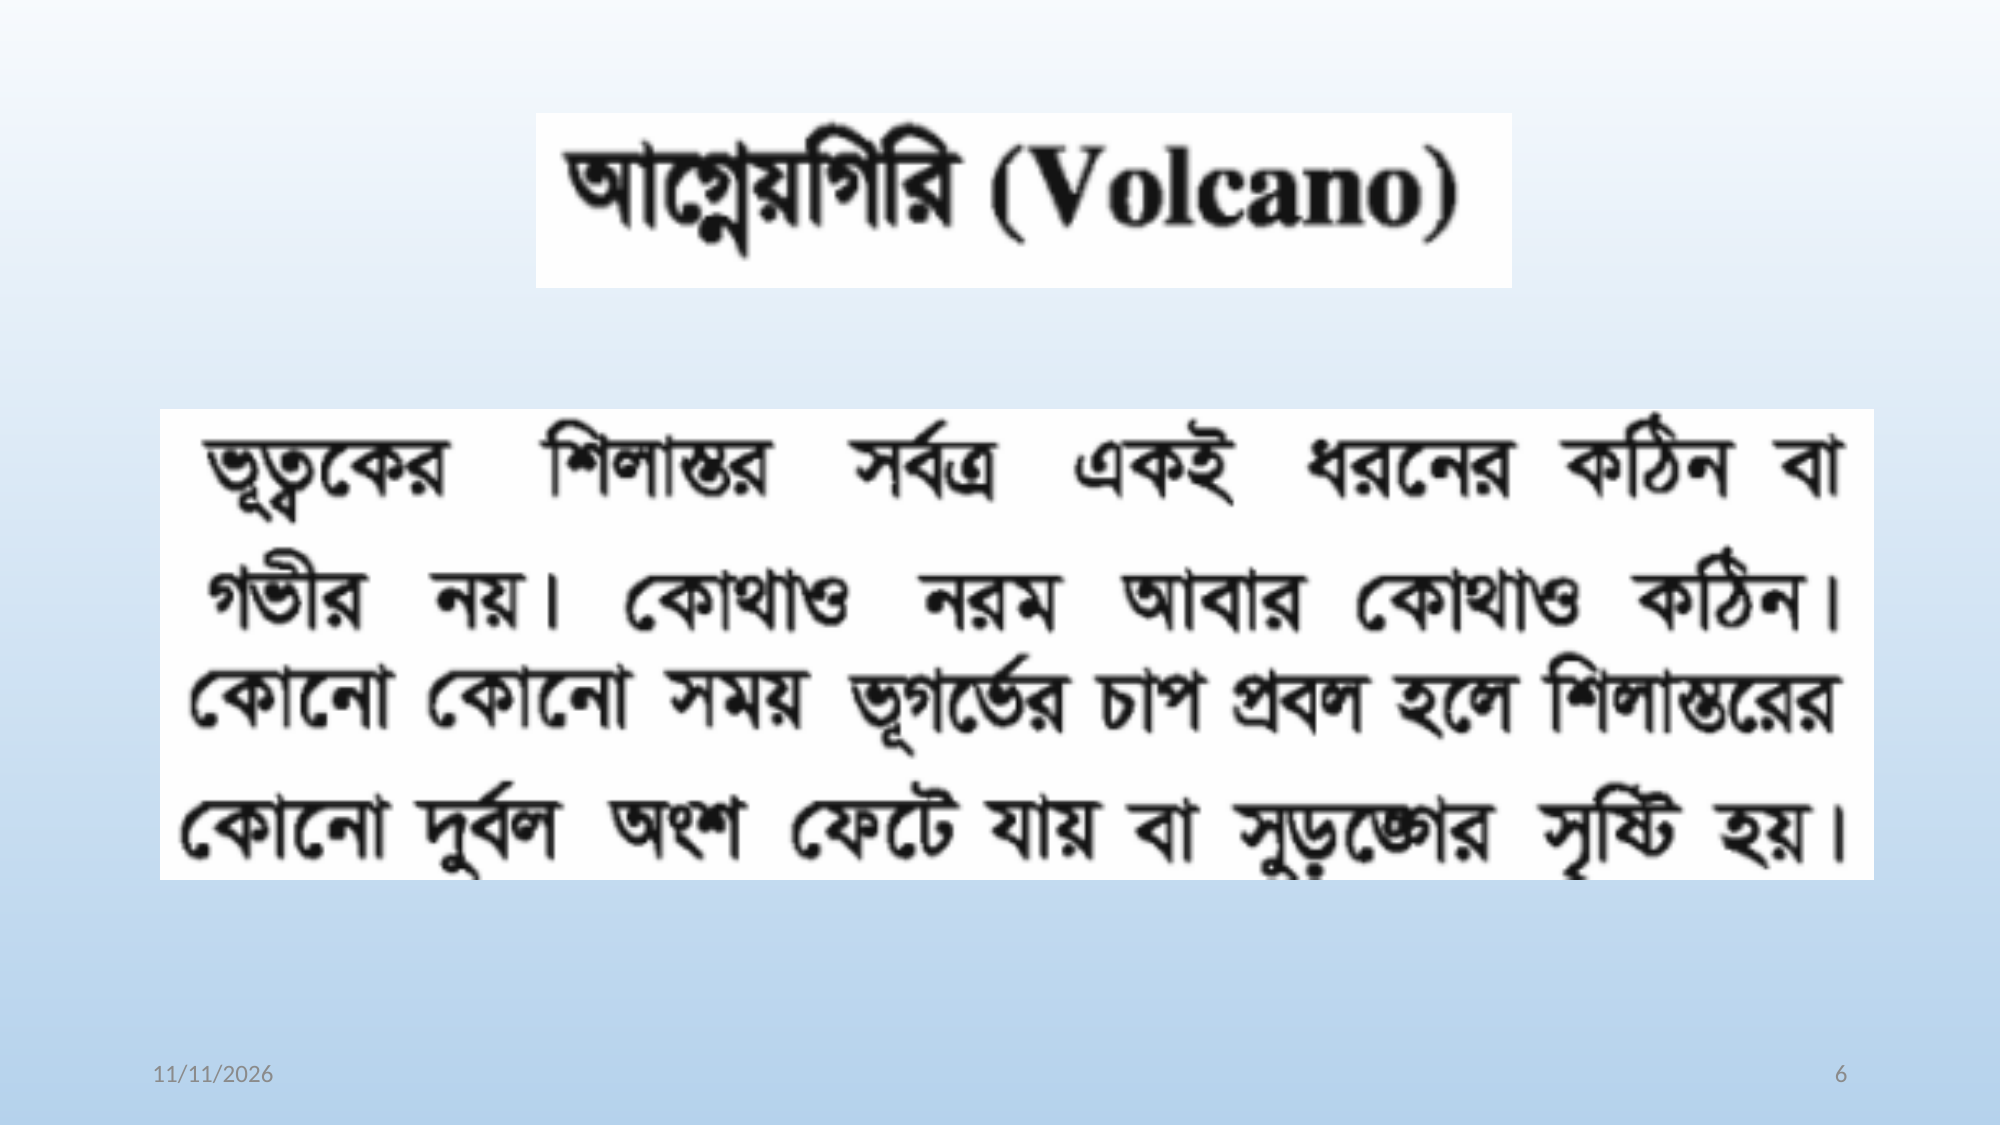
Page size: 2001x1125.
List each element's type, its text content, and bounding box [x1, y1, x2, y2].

picture [536, 113, 1512, 288]
slide_number 6 [1412, 1042, 1863, 1103]
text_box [160, 409, 1874, 880]
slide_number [137, 1042, 588, 1103]
